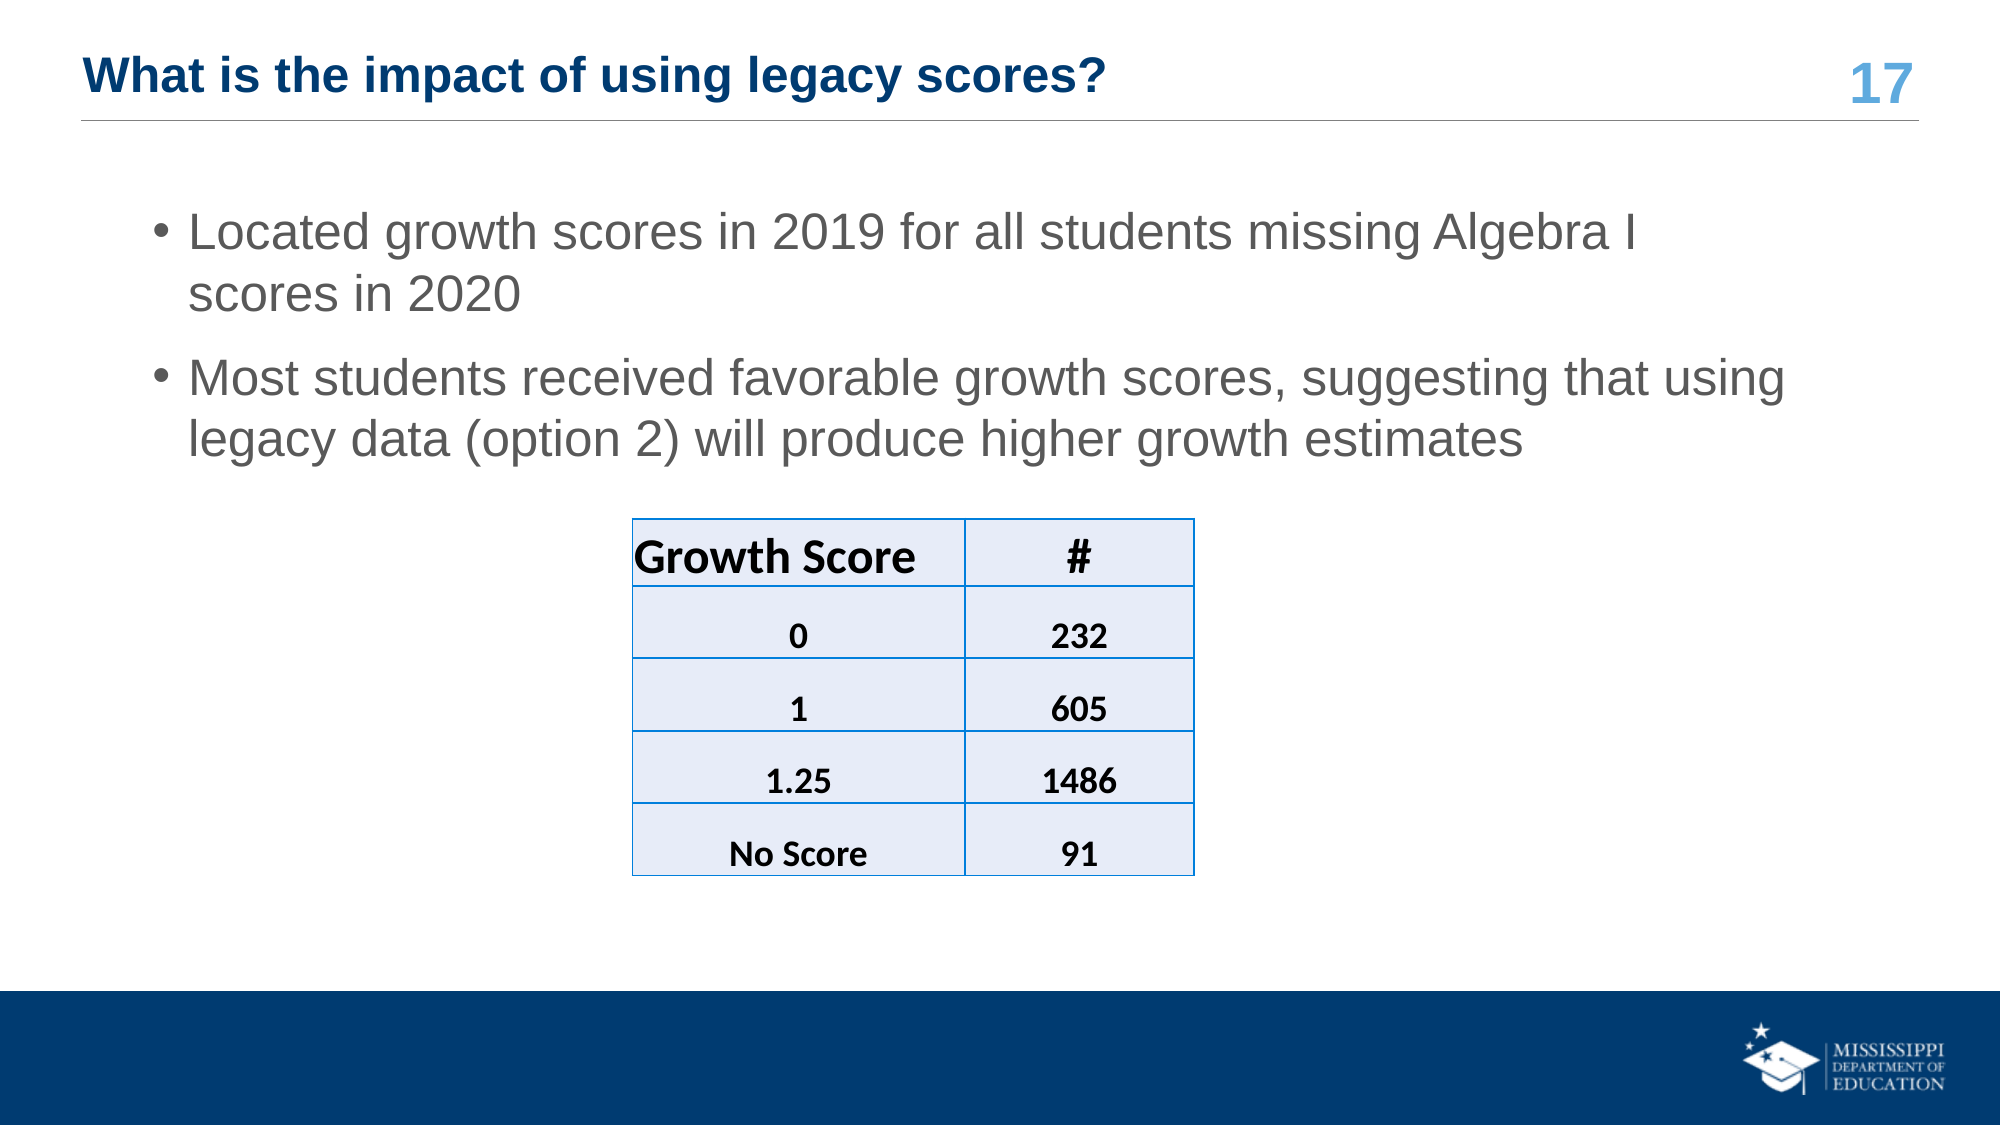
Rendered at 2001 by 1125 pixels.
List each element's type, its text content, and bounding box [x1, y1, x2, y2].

title What is the impact of using legacy scores? [67, 45, 1808, 108]
table_cell 1 [633, 659, 964, 730]
list Located growth scores in 2019 for all students missing Algebra I scores in 2020 Most students received favorable growth scores, suggesting that using legacy data (option 2) will produce higher growth estimates [137, 191, 1808, 479]
table_cell 232 [966, 587, 1193, 657]
table_cell 1.25 [633, 732, 964, 802]
table_header # [966, 520, 1193, 585]
table_cell No Score [633, 804, 964, 875]
table_cell 605 [966, 659, 1193, 730]
table_cell 1486 [966, 732, 1193, 802]
picture [1742, 1021, 1946, 1095]
table_cell 0 [633, 587, 964, 657]
table_header Growth Score [633, 520, 964, 585]
table_cell 91 [966, 804, 1193, 875]
